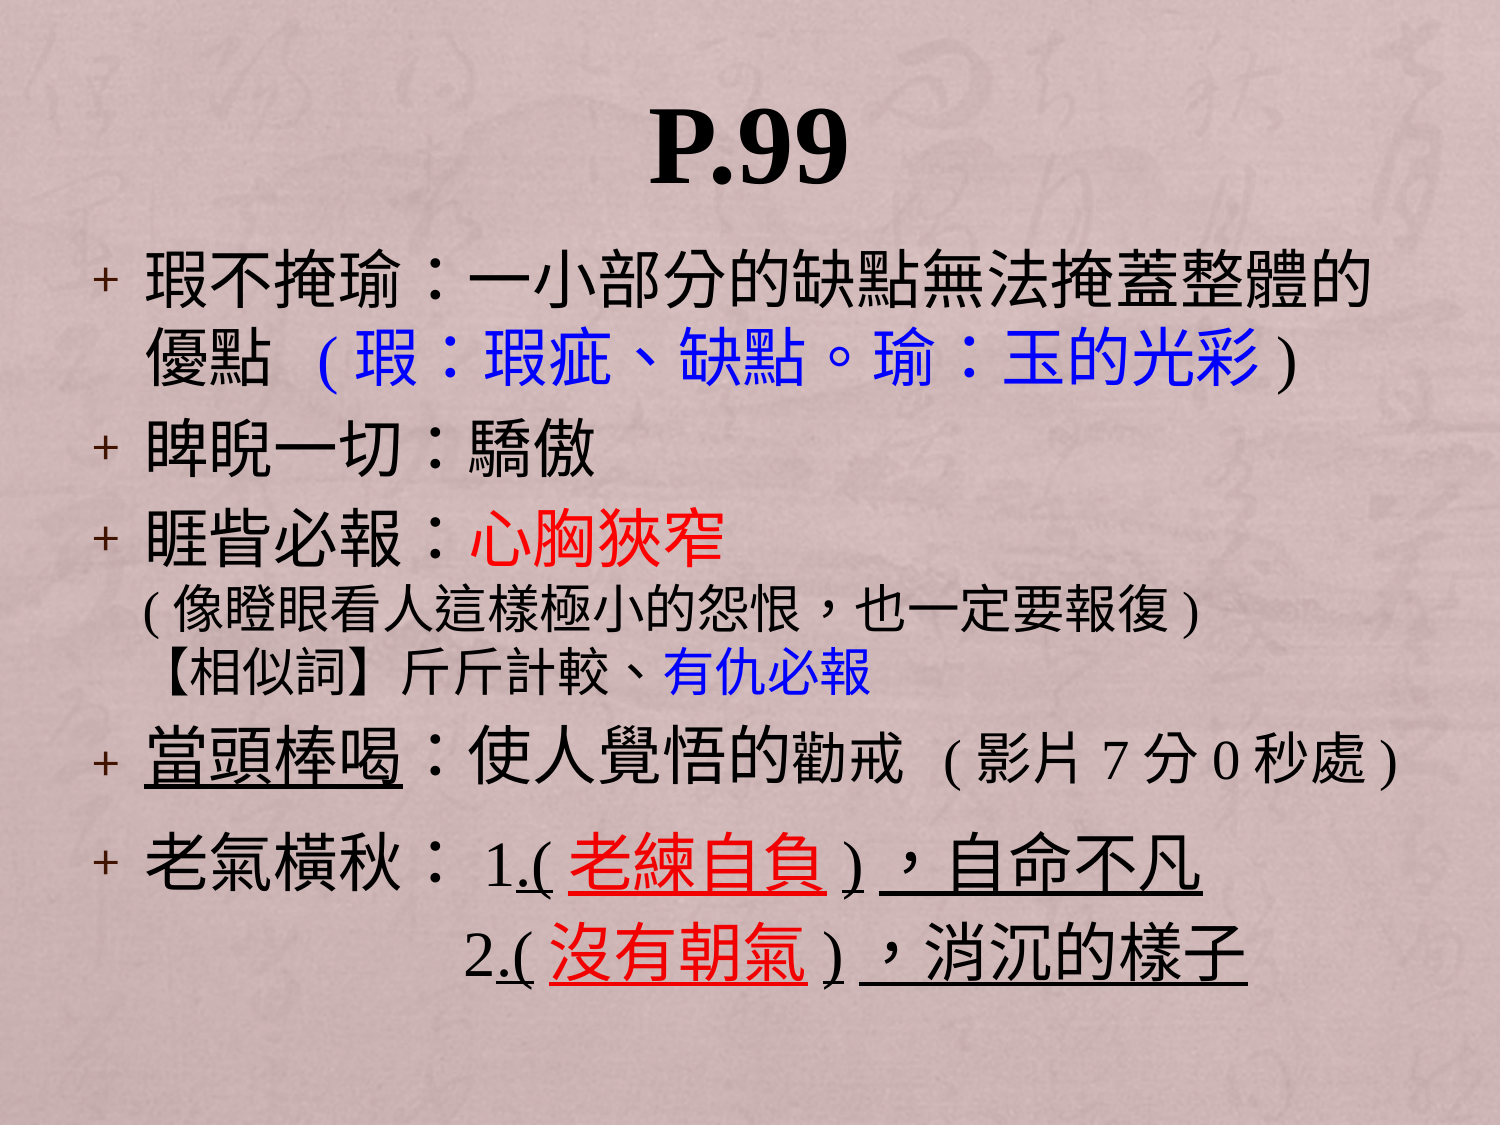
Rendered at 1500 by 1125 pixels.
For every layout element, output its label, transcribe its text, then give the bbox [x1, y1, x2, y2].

title P.99 [75, 45, 1425, 233]
list 瑕不掩瑜：一小部分的缺點無法掩蓋整體的優點 (瑕：瑕疵、缺點。瑜：玉的光彩) 睥睨一切：驕傲 睚眥必報：心胸狹窄 (像瞪眼看人這樣極小的怨恨，也一定要報復) 【相似詞】斤斤計較、有仇必報 當頭棒喝：使人覺悟的勸戒 (影片7分0秒處) 老氣橫秋：1.(老練自負)，自命不凡 2.(沒有朝氣)，消沉的樣子 [75, 233, 1425, 1071]
